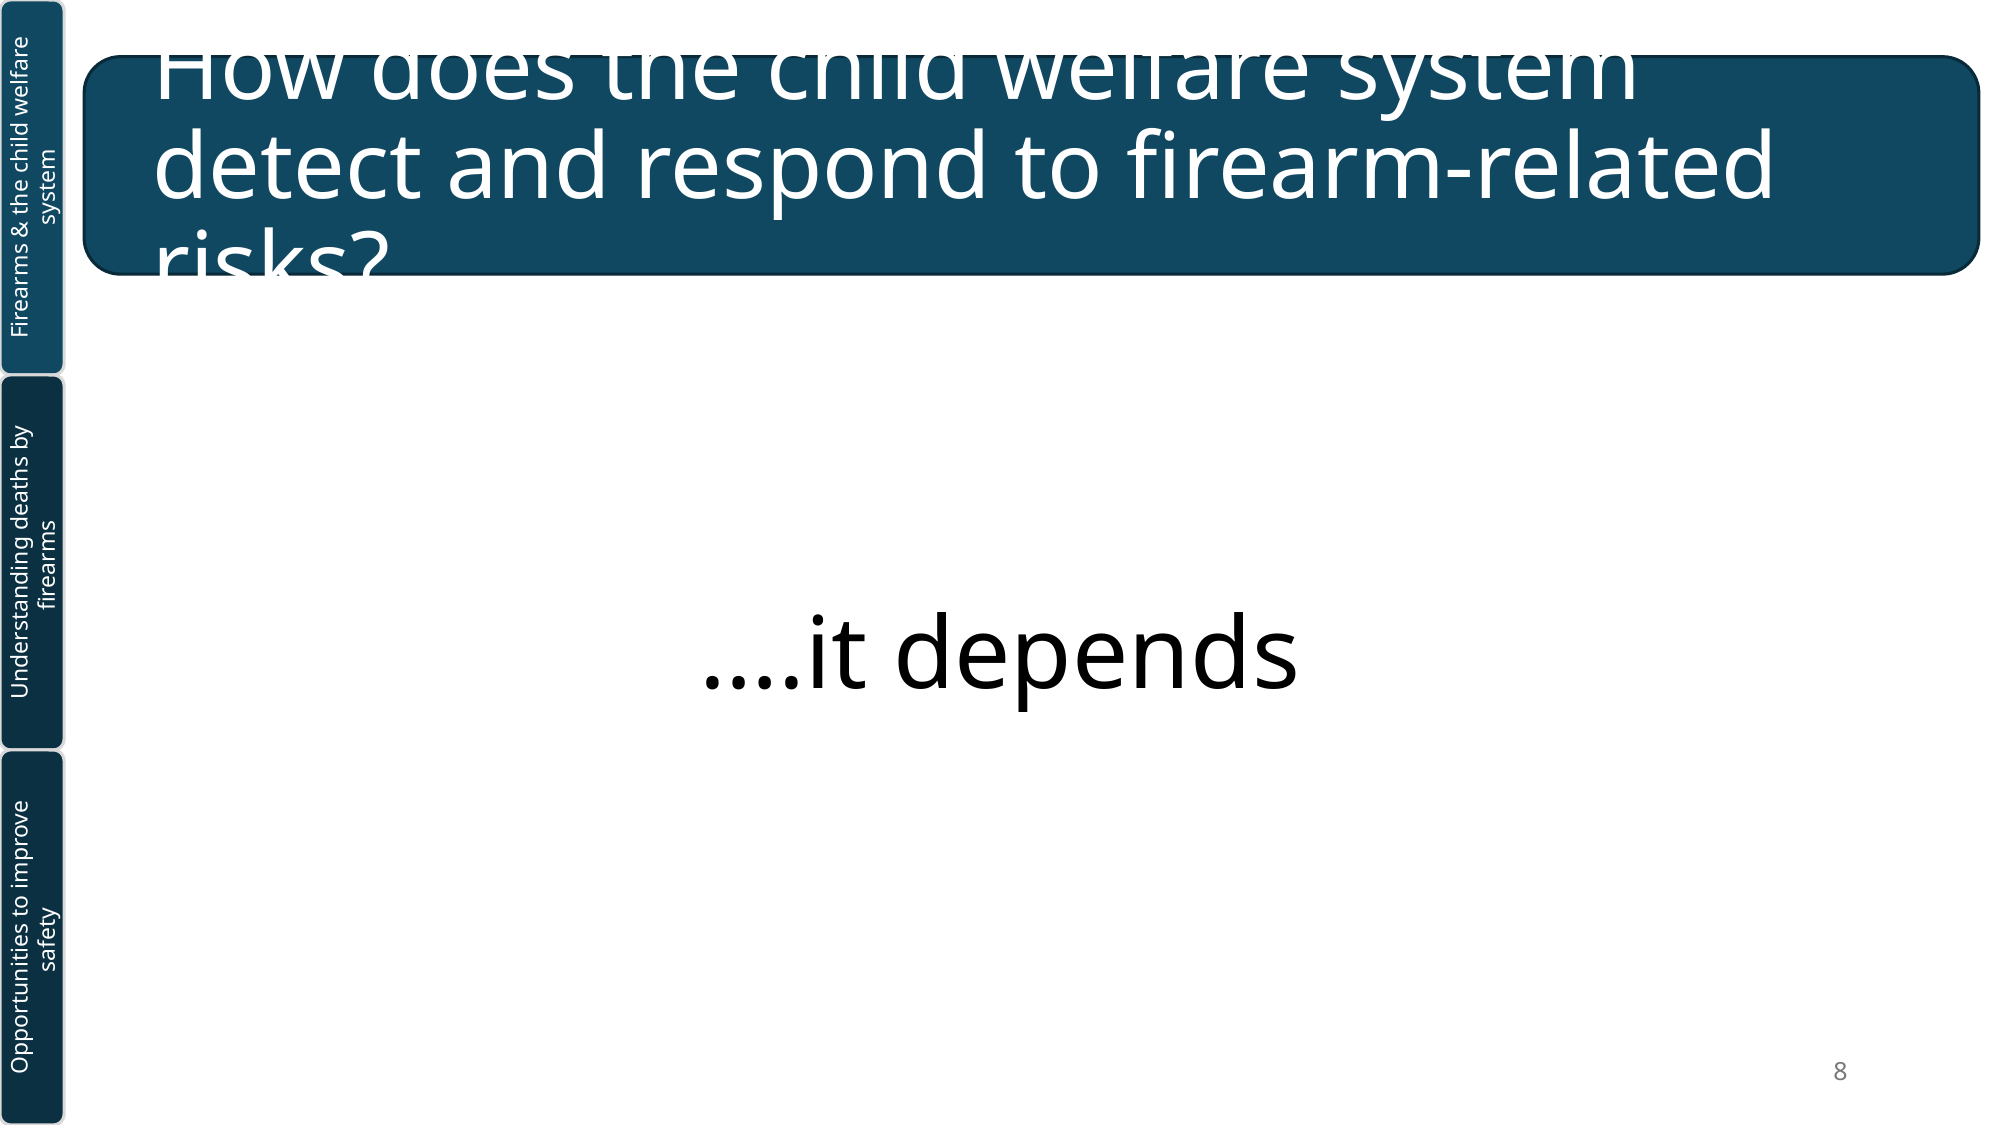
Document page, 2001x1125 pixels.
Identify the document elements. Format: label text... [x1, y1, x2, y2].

title How does the child welfare system detect and respond to firearm-related risks? [137, 59, 1863, 278]
text_box Understanding deaths by firearms [0, 373, 66, 750]
list ….it depends [137, 299, 1863, 1014]
text_box [82, 55, 1981, 276]
slide_number 8 [1412, 1042, 1863, 1103]
text_box Firearms & the child welfare system [0, 0, 66, 375]
text_box Opportunities to improve safety [0, 748, 66, 1125]
